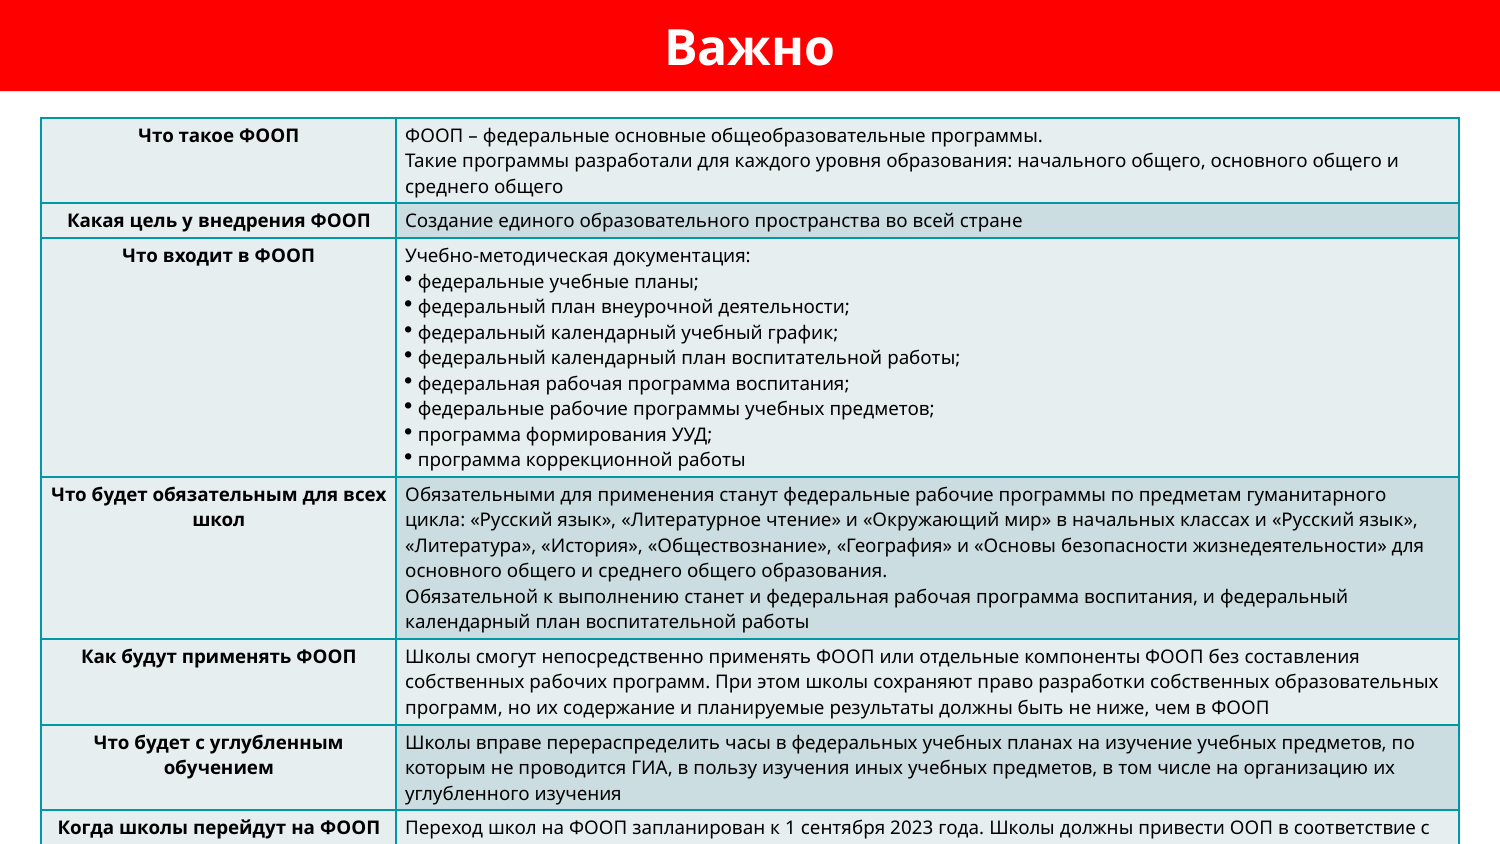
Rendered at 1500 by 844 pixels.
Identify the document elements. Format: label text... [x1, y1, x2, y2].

table_cell Школы смогут непосредственно применять ФООП или отдельные компоненты ФООП без составления собственных рабочих программ. При этом школы сохраняют право разработки собственных образовательных программ, но их содержание и планируемые результаты должны быть не ниже, чем в ФООП [397, 640, 1458, 724]
table_cell Что входит в ФООП [42, 239, 395, 476]
table_cell Когда школы перейдут на ФООП [42, 811, 395, 844]
table_header Что такое ФООП [42, 119, 395, 202]
table_cell Школы вправе перераспределить часы в федеральных учебных планах на изучение учебных предметов, по которым не проводится ГИА, в пользу изучения иных учебных предметов, в том числе на организацию их углубленного изучения [397, 726, 1458, 809]
title Важно [0, 0, 1500, 92]
table_cell Создание единого образовательного пространства во всей стране [397, 204, 1458, 237]
table_cell Обязательными для применения станут федеральные рабочие программы по предметам гуманитарного цикла: «Русский язык», «Литературное чтение» и «Окружающий мир» в начальных классах и «Русский язык», «Литература», «История», «Обществознание», «География» и «Основы безопасности жизнедеятельности» для основного общего и среднего общего образования. Обязательной к выполнению станет и федеральная рабочая программа воспитания, и федеральный календарный план воспитательной работы [397, 478, 1458, 638]
table_cell Что будет обязательным для всех школ [42, 478, 395, 638]
table_cell Что будет с углубленным обучением [42, 726, 395, 809]
table_cell Учебно-методическая документация: федеральные учебные планы; федеральный план внеурочной деятельности; федеральный календарный учебный график; федеральный календарный план воспитательной работы; федеральная рабочая программа воспитания; федеральные рабочие программы учебных предметов; программа формирования УУД; программа коррекционной работы [397, 239, 1458, 476]
table_cell Переход школ на ФООП запланирован к 1 сентября 2023 года. Школы должны привести ООП в соответствие с ФООП до 1 сентября 2023 года [397, 811, 1458, 844]
table_header ФООП – федеральные основные общеобразовательные программы. Такие программы разработали для каждого уровня образования: начального общего, основного общего и среднего общего [397, 119, 1458, 202]
table_cell Как будут применять ФООП [42, 640, 395, 724]
table_cell Какая цель у внедрения ФООП [42, 204, 395, 237]
